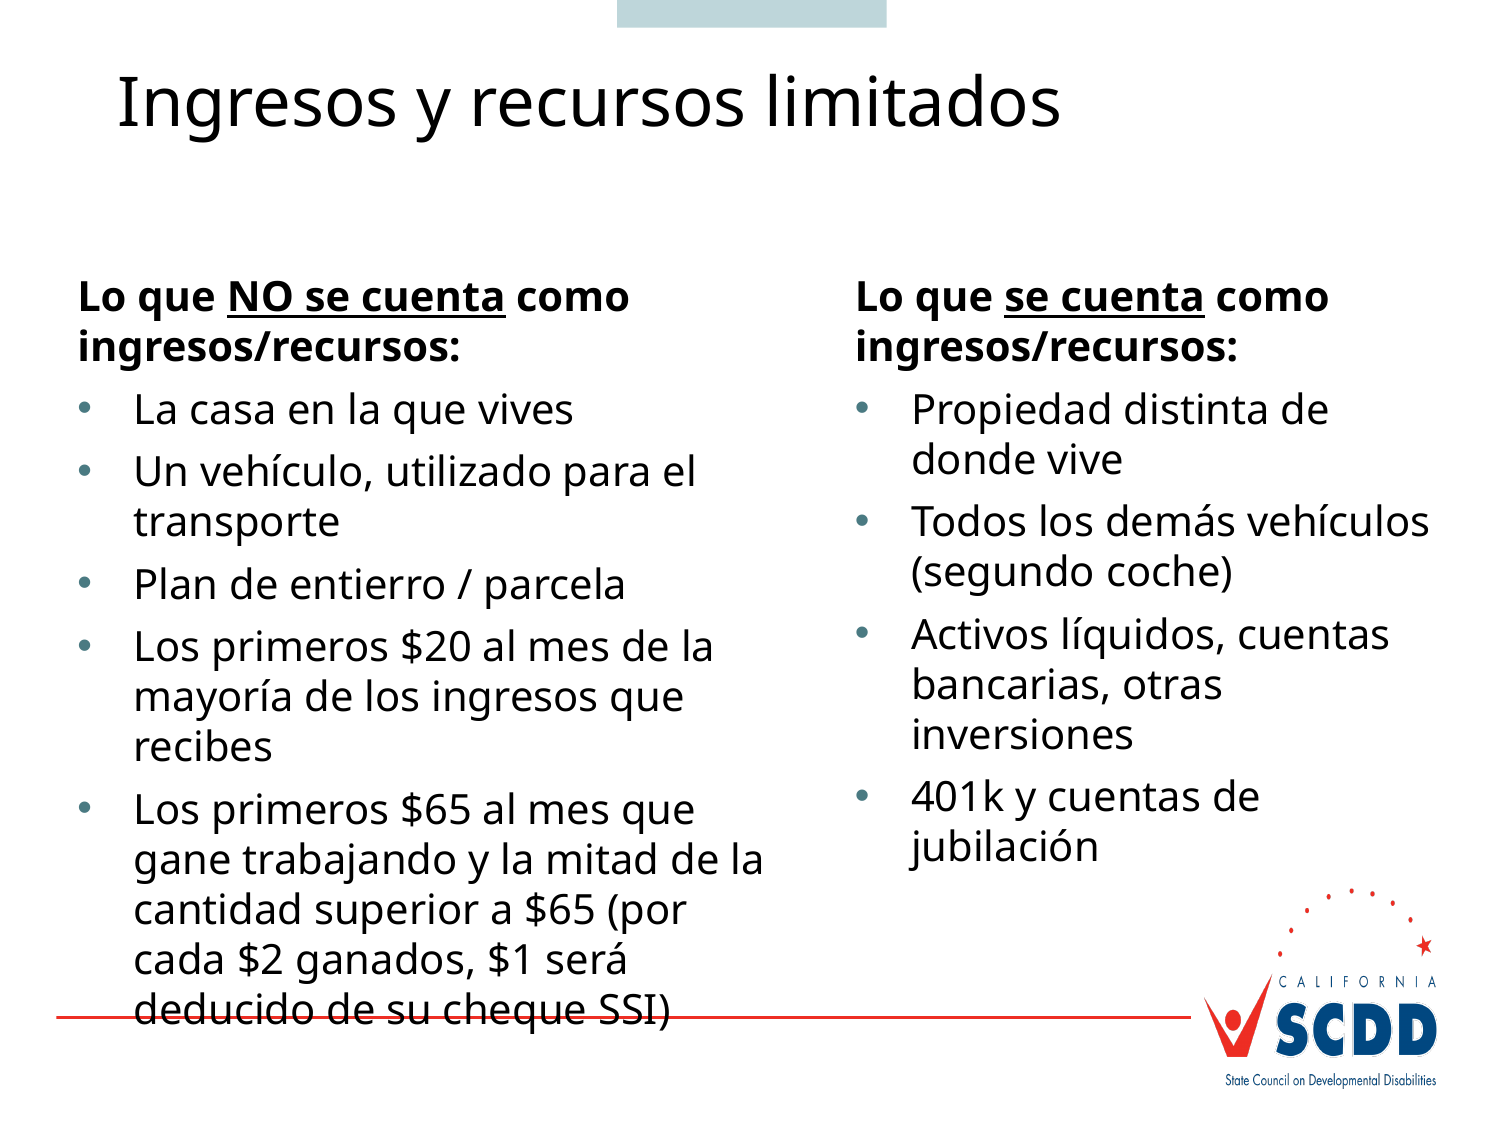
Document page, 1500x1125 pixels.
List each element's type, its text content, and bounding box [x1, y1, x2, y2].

title Ingresos y recursos limitados [103, 59, 1397, 278]
text_box Lo que se cuenta como ingresos/recursos: Propiedad distinta de donde vive Todos los demás vehículos (segundo coche) Activos líquidos, cuentas bancarias, otras inversiones 401k y cuentas de jubilación [840, 262, 1453, 1003]
text_box Lo que NO se cuenta como ingresos/recursos: La casa en la que vives Un vehículo, utilizado para el transporte Plan de entierro / parcela Los primeros $20 al mes de la mayoría de los ingresos que recibes Los primeros $65 al mes que gane trabajando y la mitad de la cantidad superior a $65 (por cada $2 ganados, $1 será deducido de su cheque SSI) [62, 262, 800, 1041]
picture [1197, 1003, 1444, 1098]
